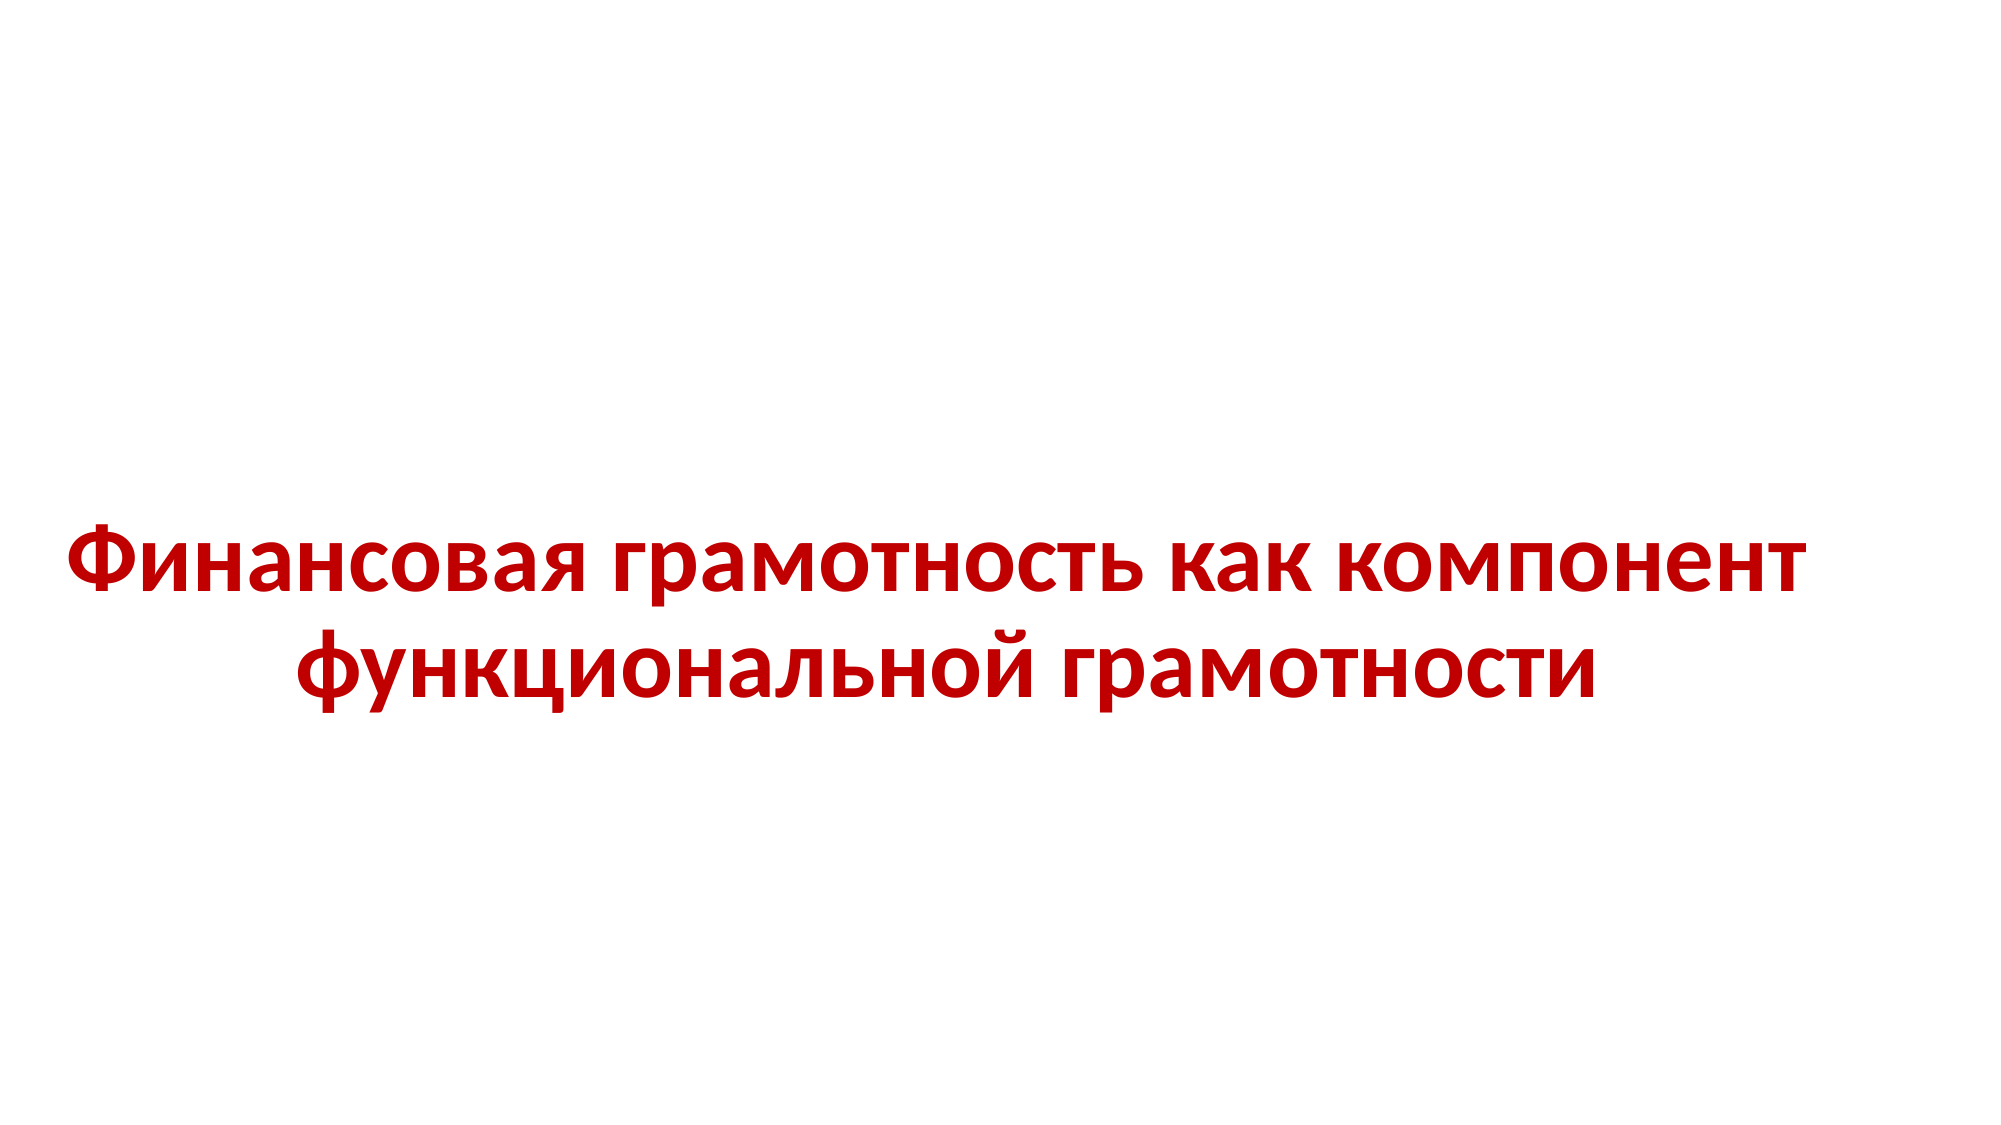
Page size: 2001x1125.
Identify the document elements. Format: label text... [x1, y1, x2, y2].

title Финансовая грамотность как компонент функциональной грамотности [46, 456, 1828, 727]
